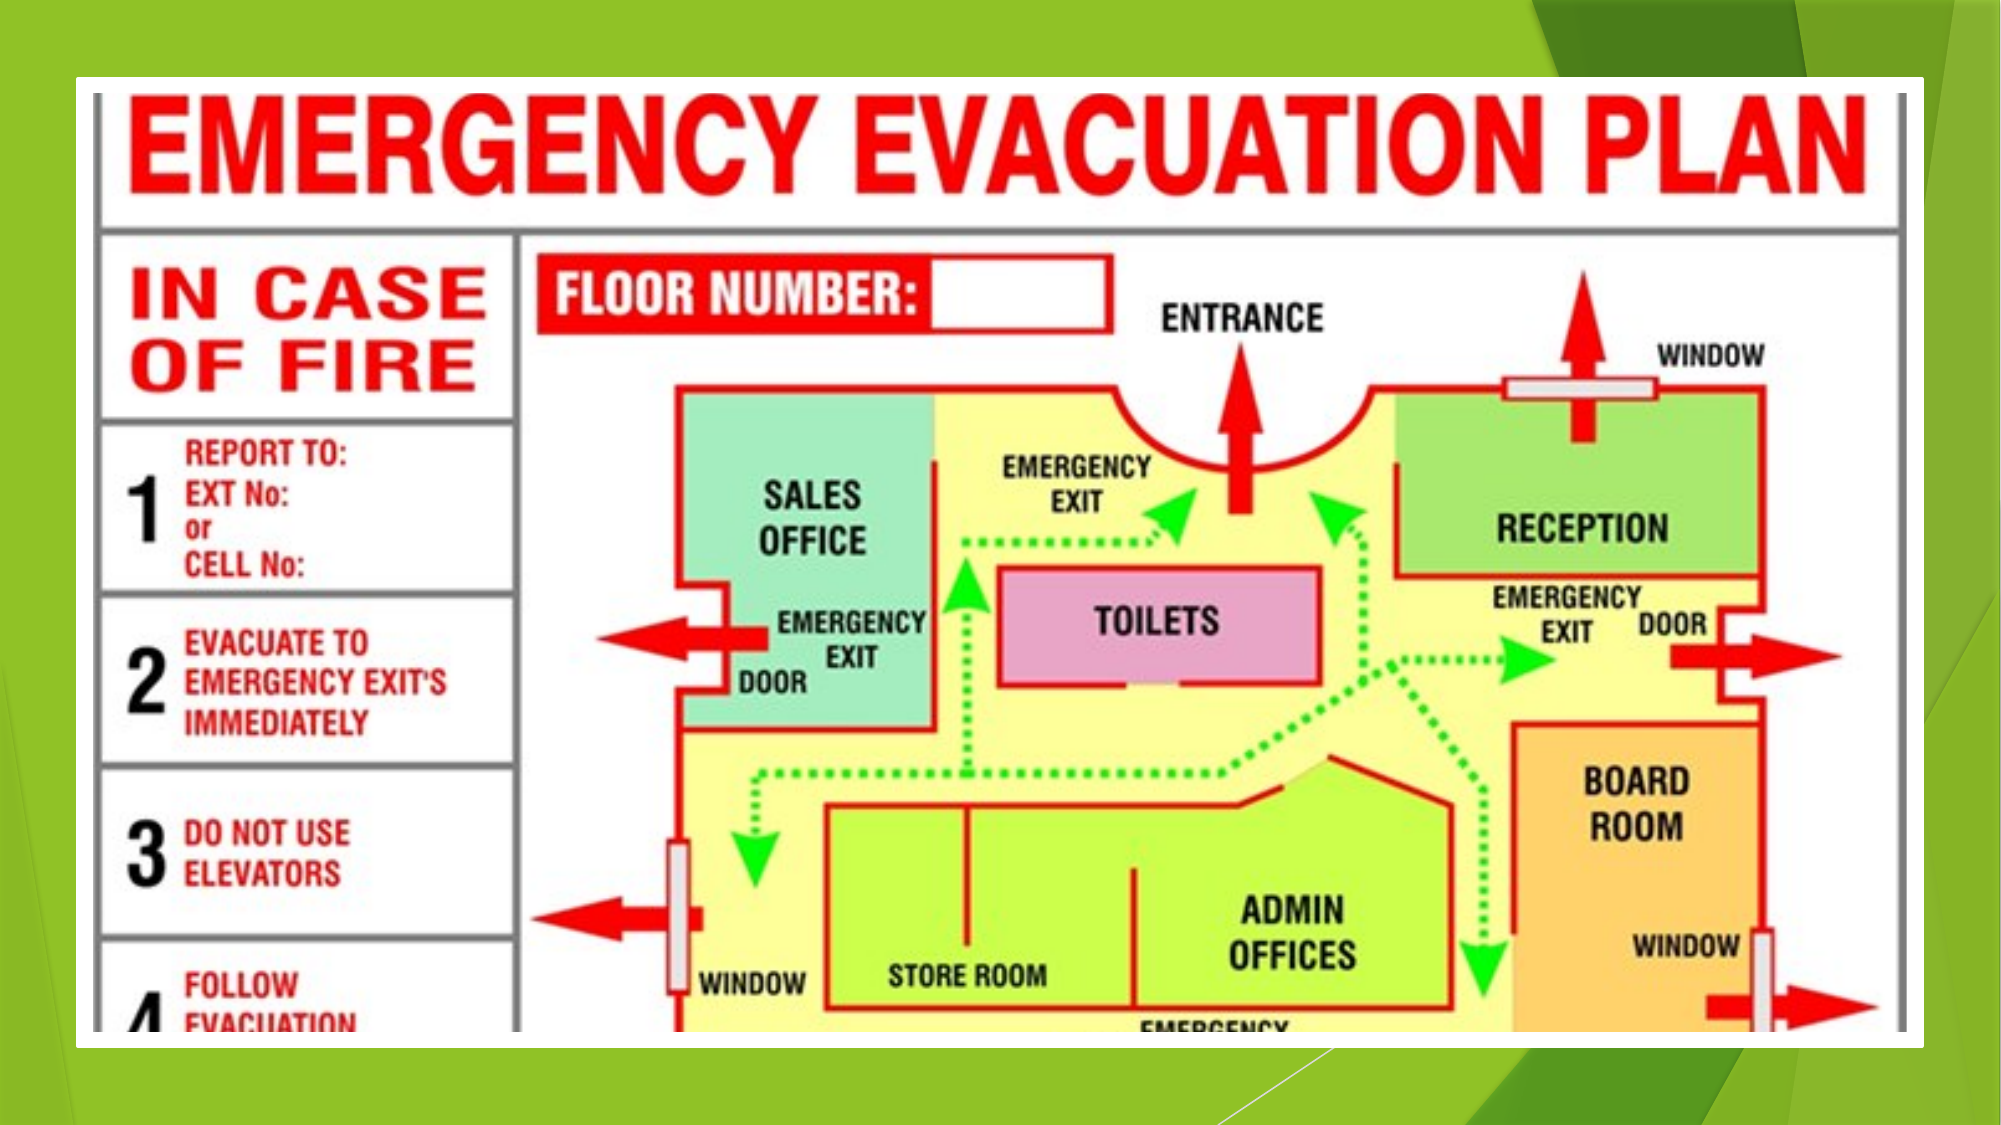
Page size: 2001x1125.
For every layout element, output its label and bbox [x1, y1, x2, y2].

picture [92, 93, 1908, 1032]
text_box [0, 0, 2000, 1125]
